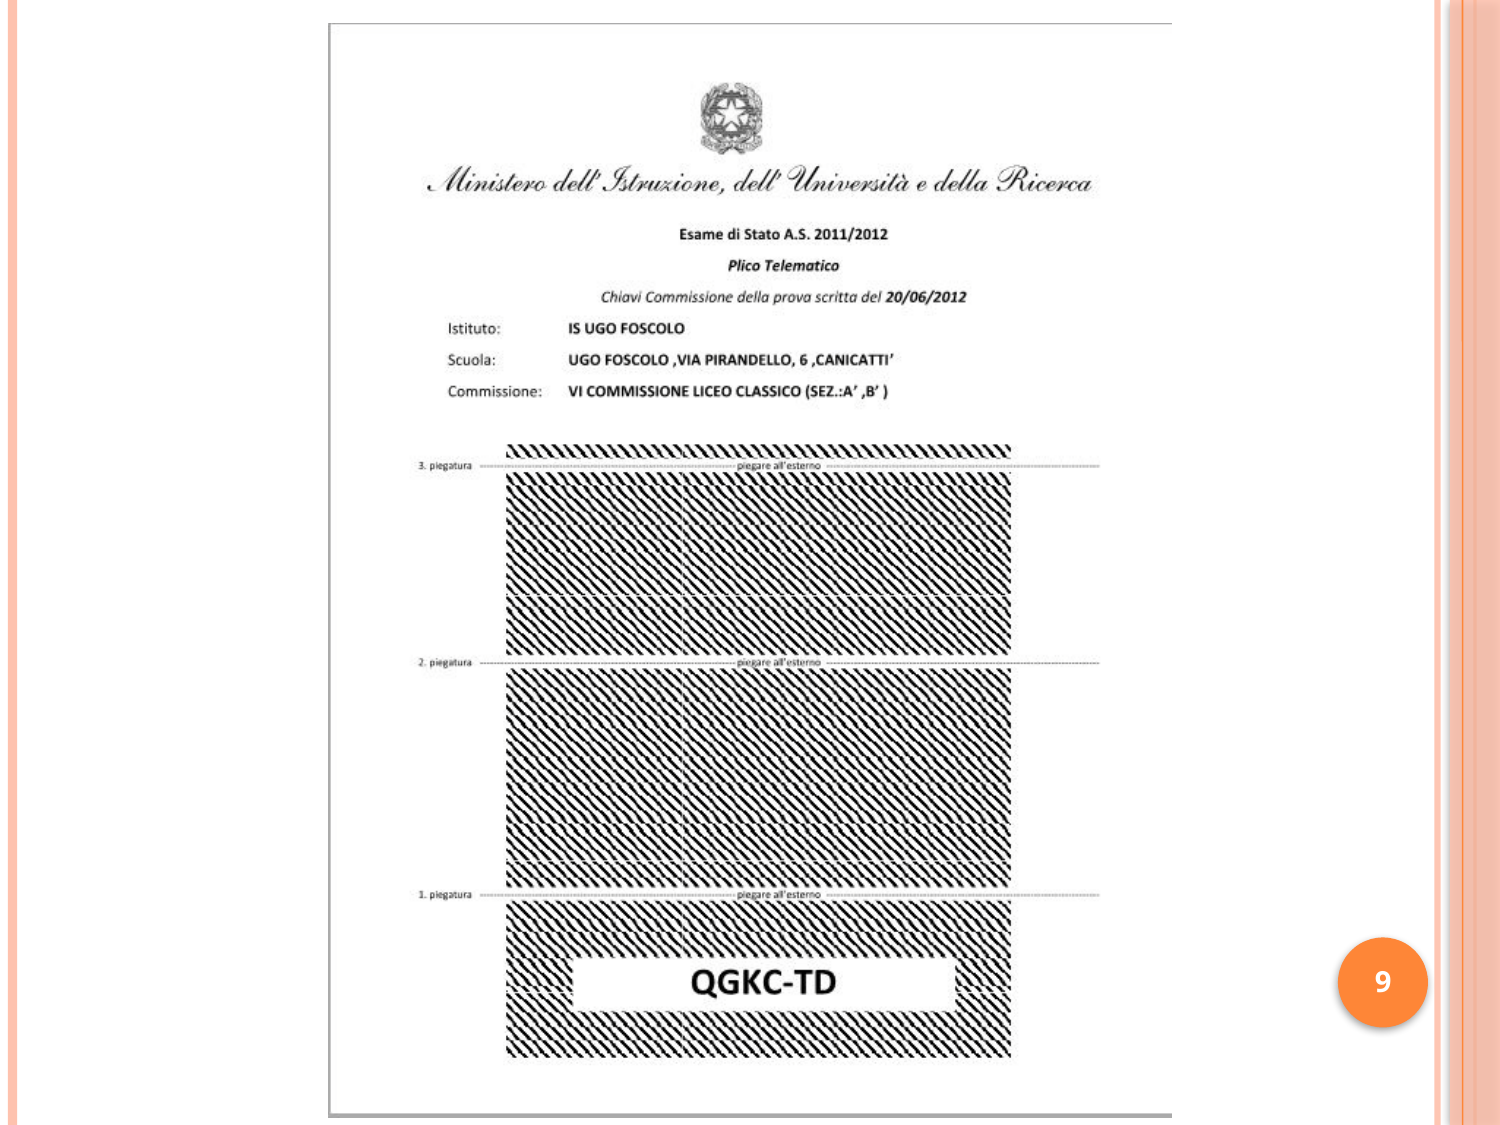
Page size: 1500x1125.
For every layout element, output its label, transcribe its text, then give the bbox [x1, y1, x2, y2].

slide_number 9 [1333, 940, 1434, 1027]
picture [327, 22, 1173, 1118]
